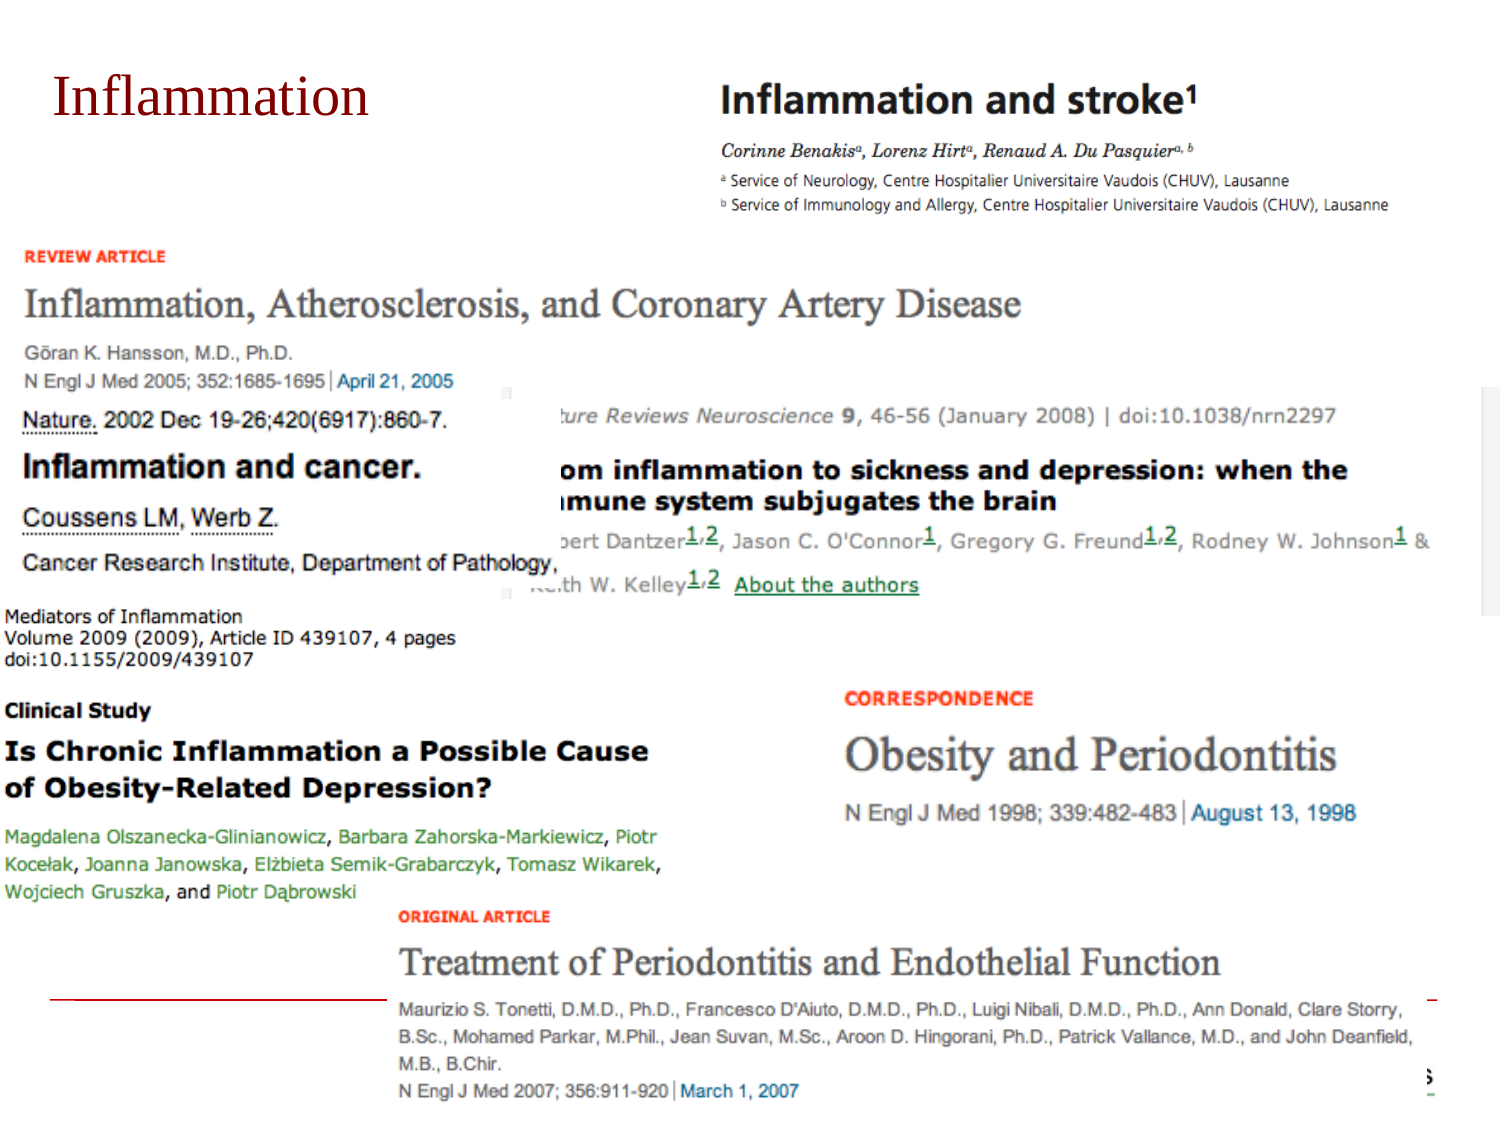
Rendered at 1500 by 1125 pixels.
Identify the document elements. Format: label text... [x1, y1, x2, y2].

picture [837, 662, 1417, 857]
picture [0, 49, 1500, 1125]
title Inflammation [37, 50, 414, 223]
